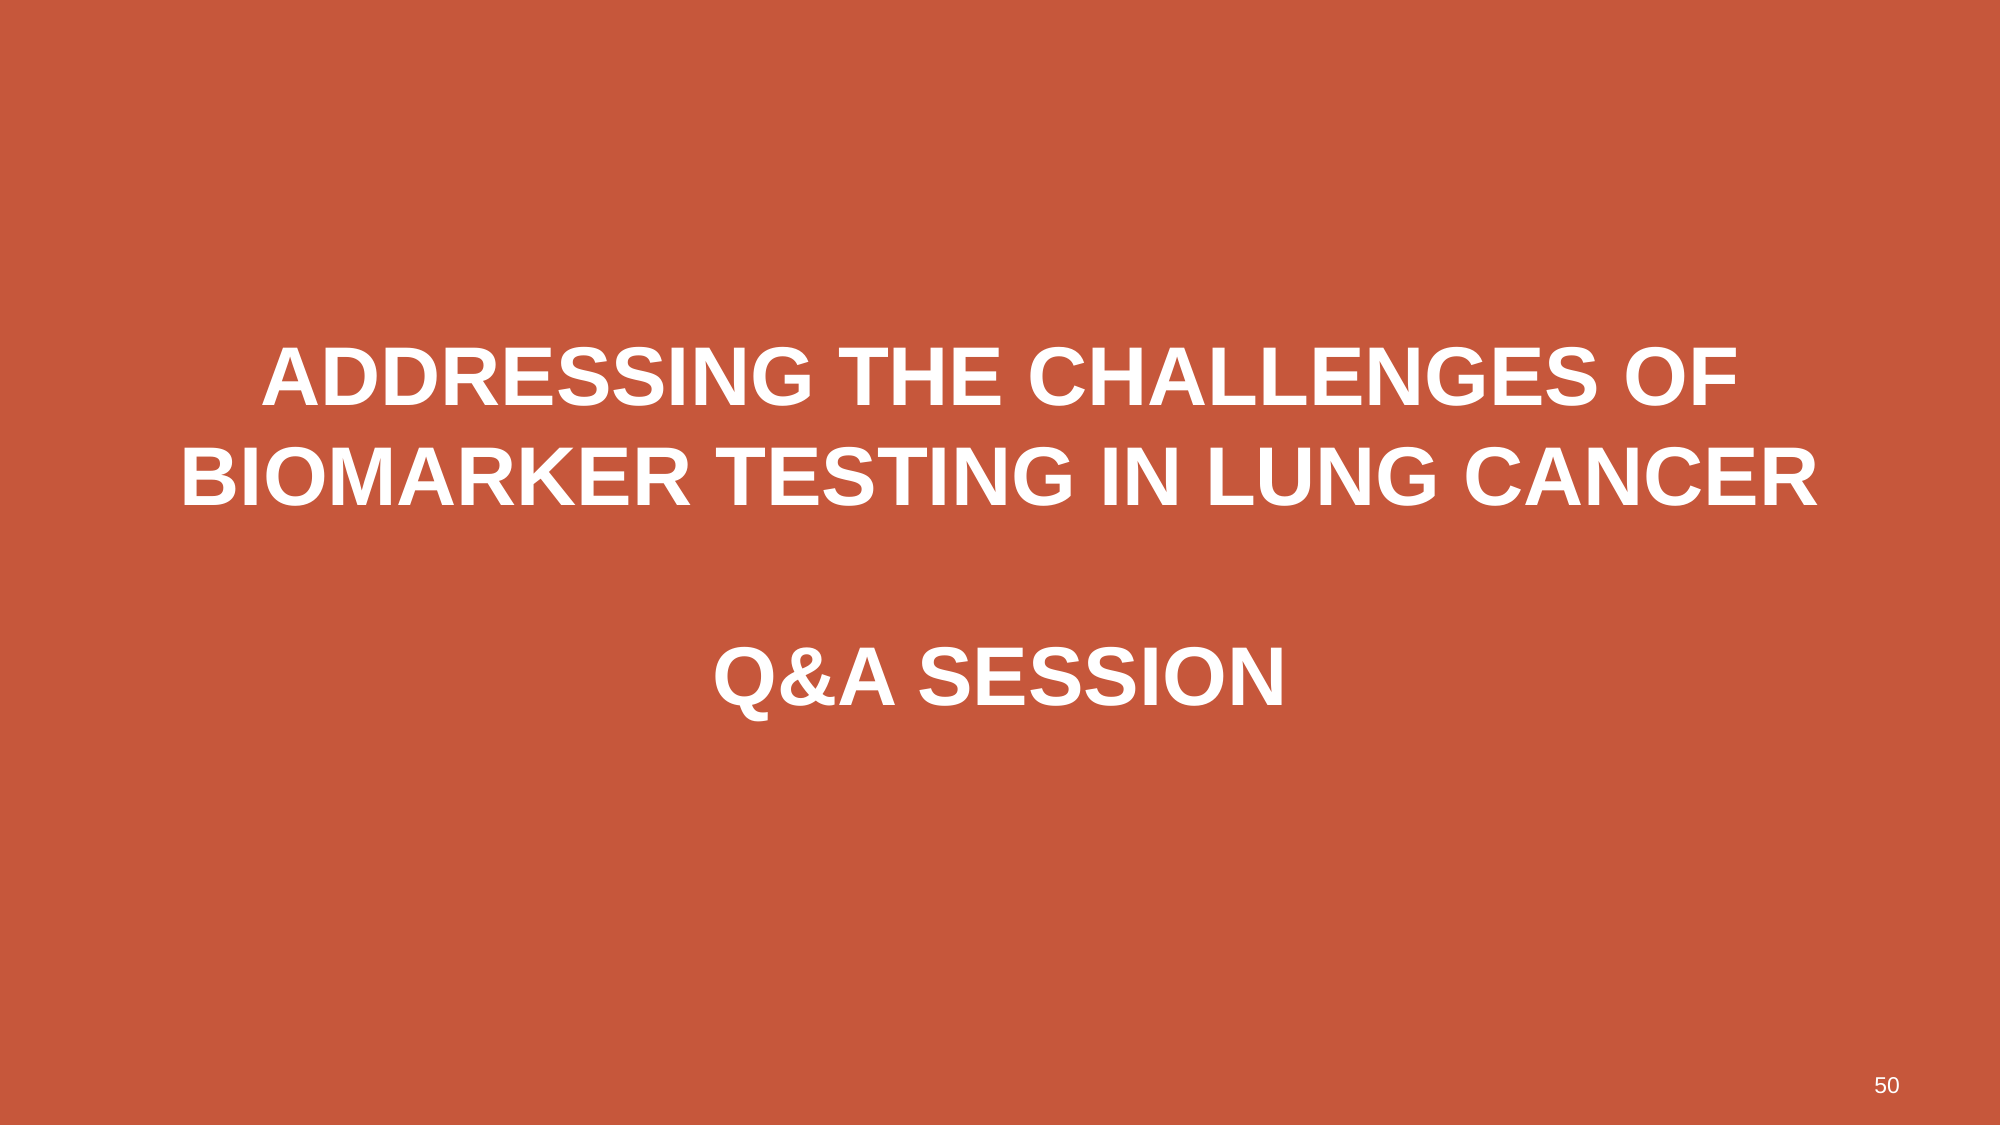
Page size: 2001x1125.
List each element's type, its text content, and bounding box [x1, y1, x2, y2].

slide_number 50 [1771, 1054, 1900, 1115]
title Addressing the challenges of biomarker testing in lung cancer Q&A Session [99, 45, 1900, 1000]
